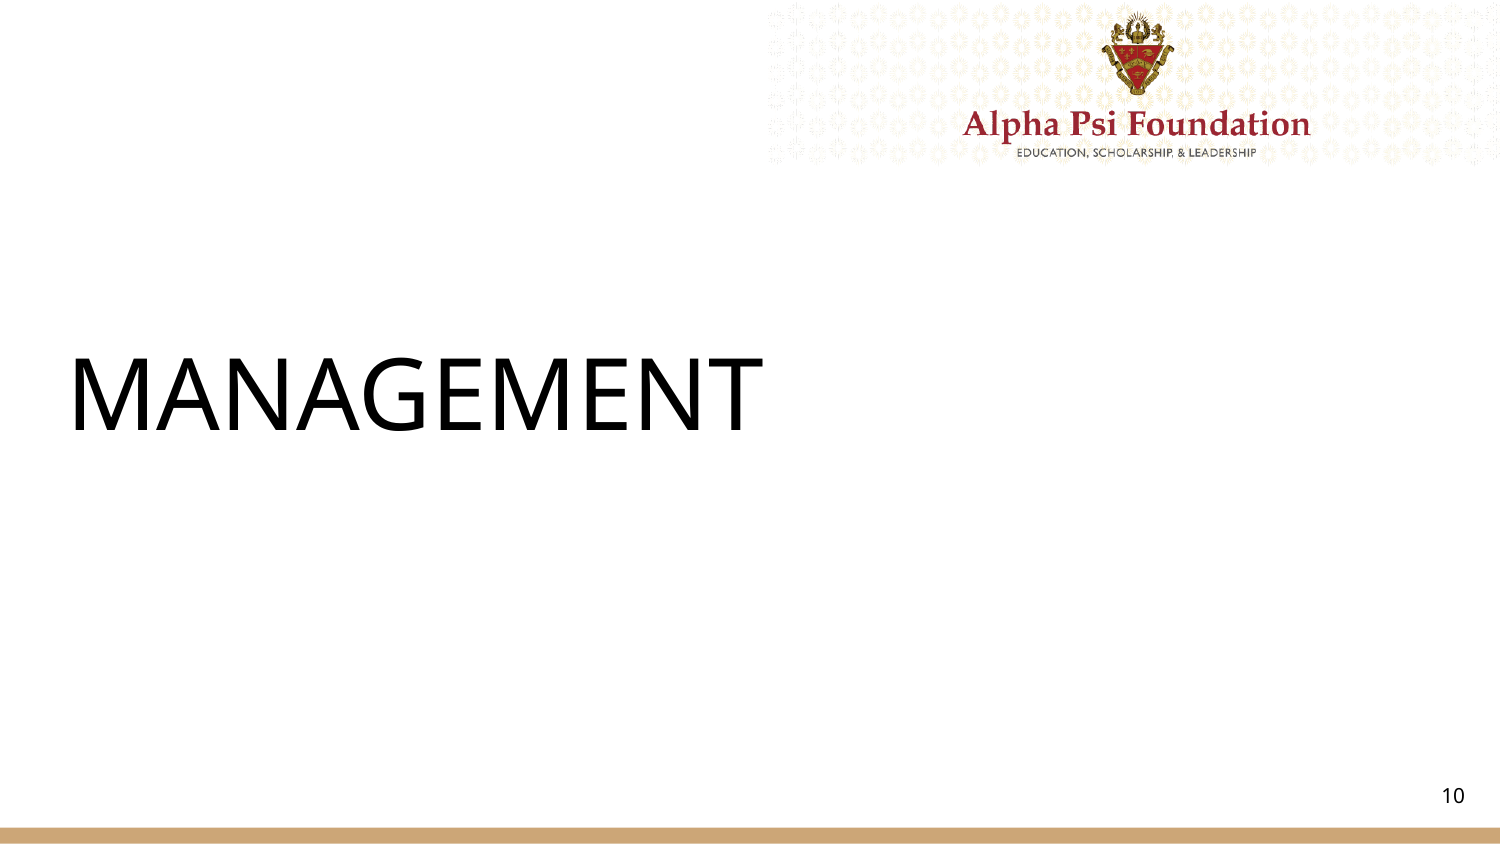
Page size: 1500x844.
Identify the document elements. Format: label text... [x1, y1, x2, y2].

title MANAGEMENT [51, 0, 1449, 706]
slide_number 10 [1389, 764, 1480, 830]
picture [768, 0, 1500, 169]
